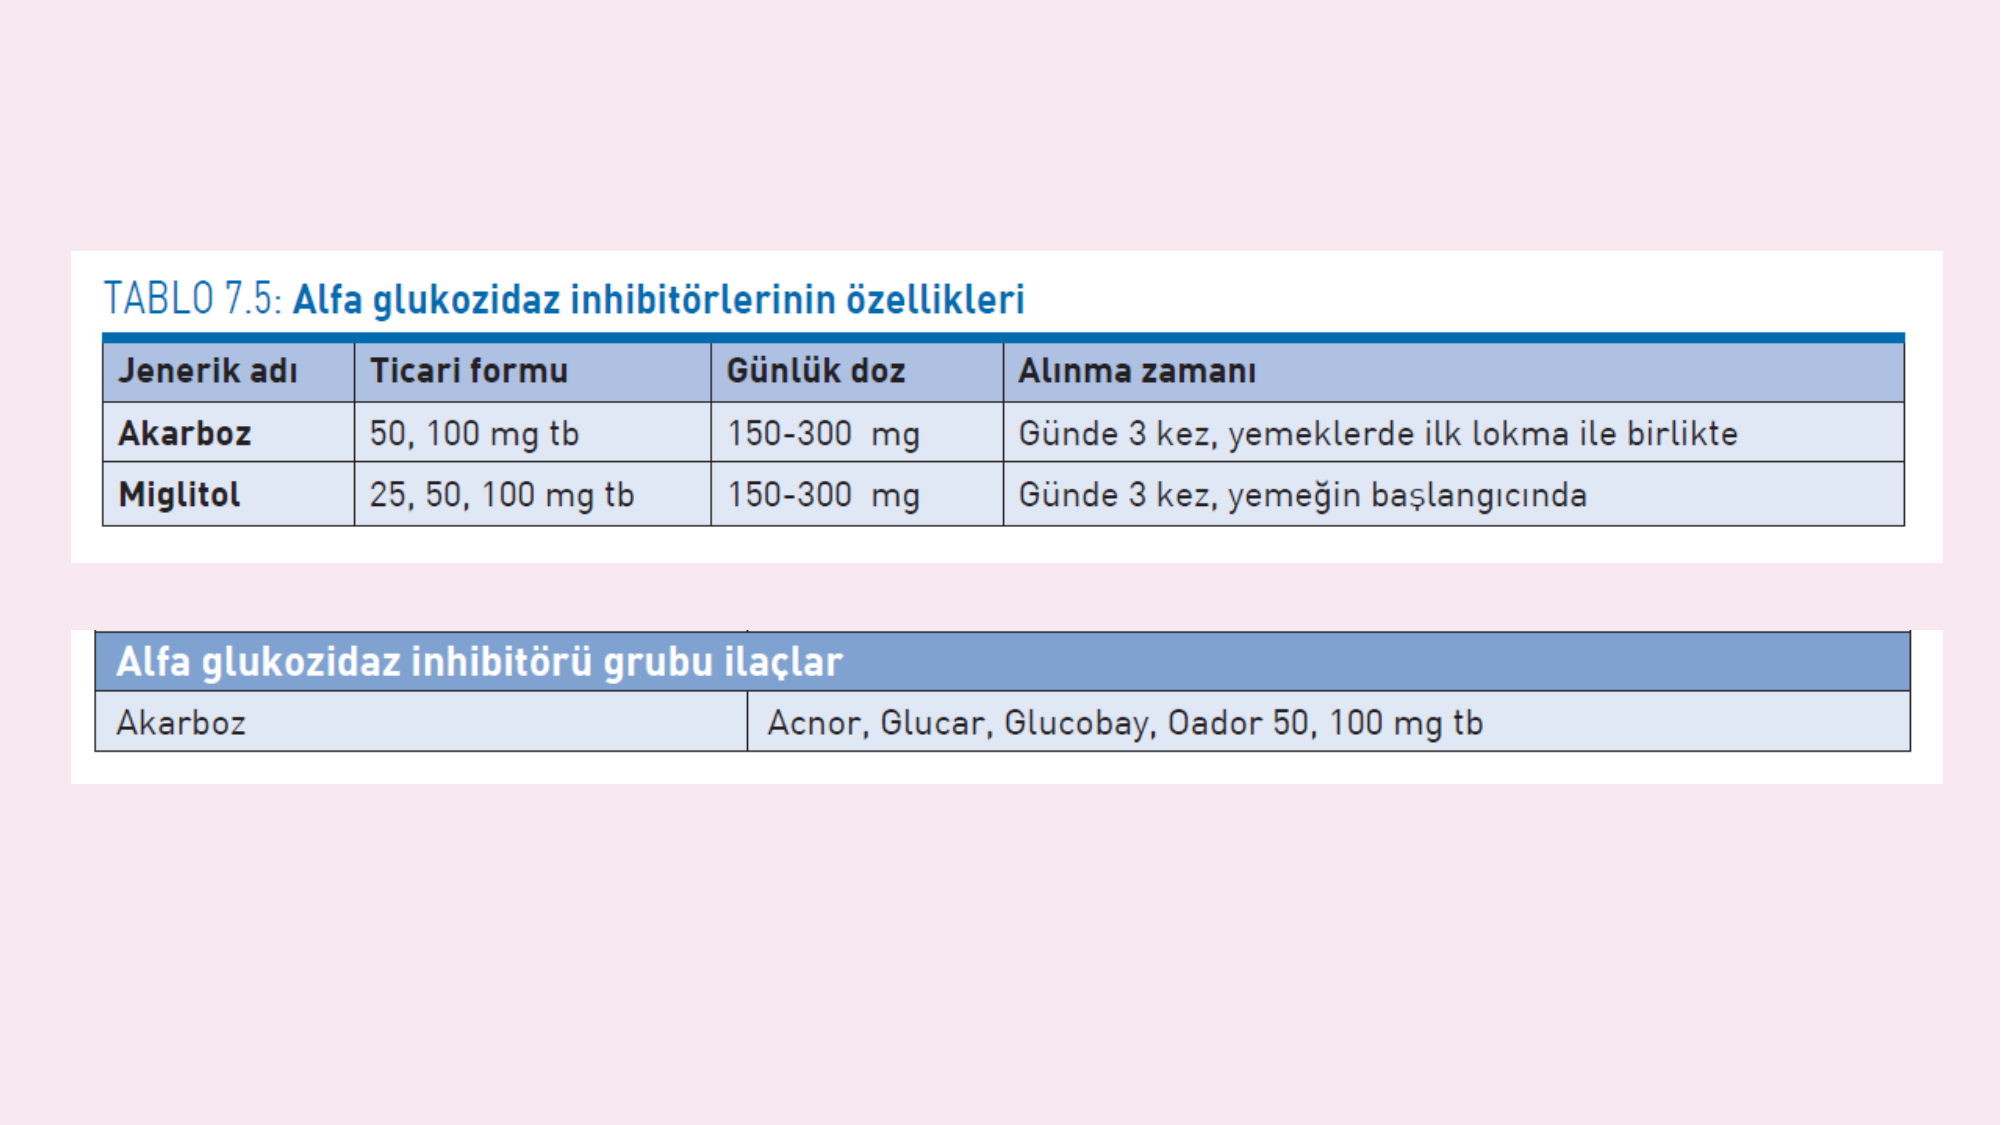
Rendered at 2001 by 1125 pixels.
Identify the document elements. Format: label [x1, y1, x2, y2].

picture [71, 630, 1943, 784]
picture [71, 251, 1943, 563]
